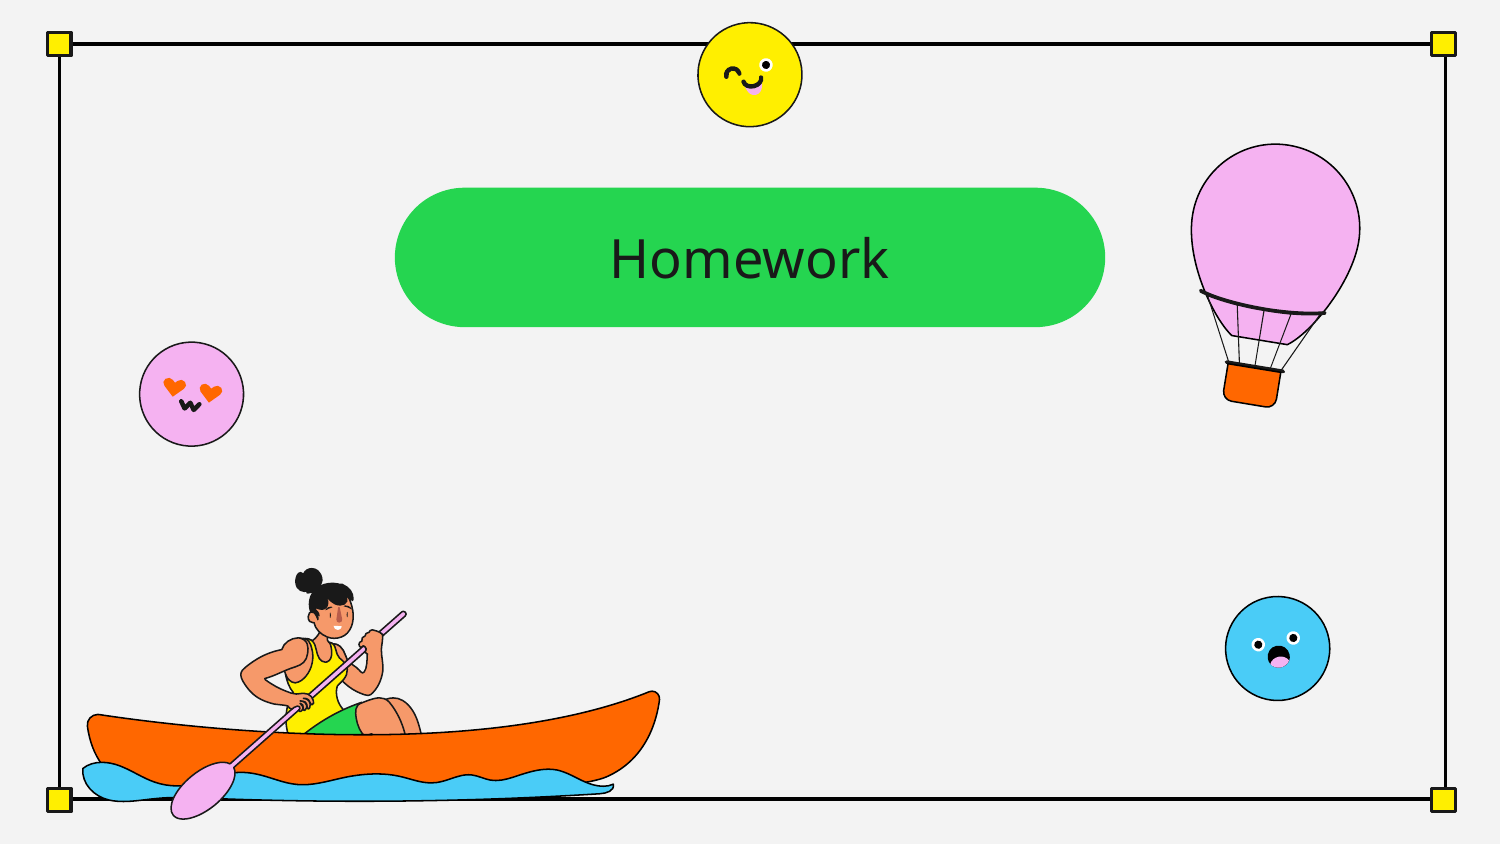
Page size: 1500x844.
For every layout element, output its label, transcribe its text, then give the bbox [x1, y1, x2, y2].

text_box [81, 567, 661, 820]
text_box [1173, 130, 1374, 409]
title Homework [515, 209, 985, 304]
